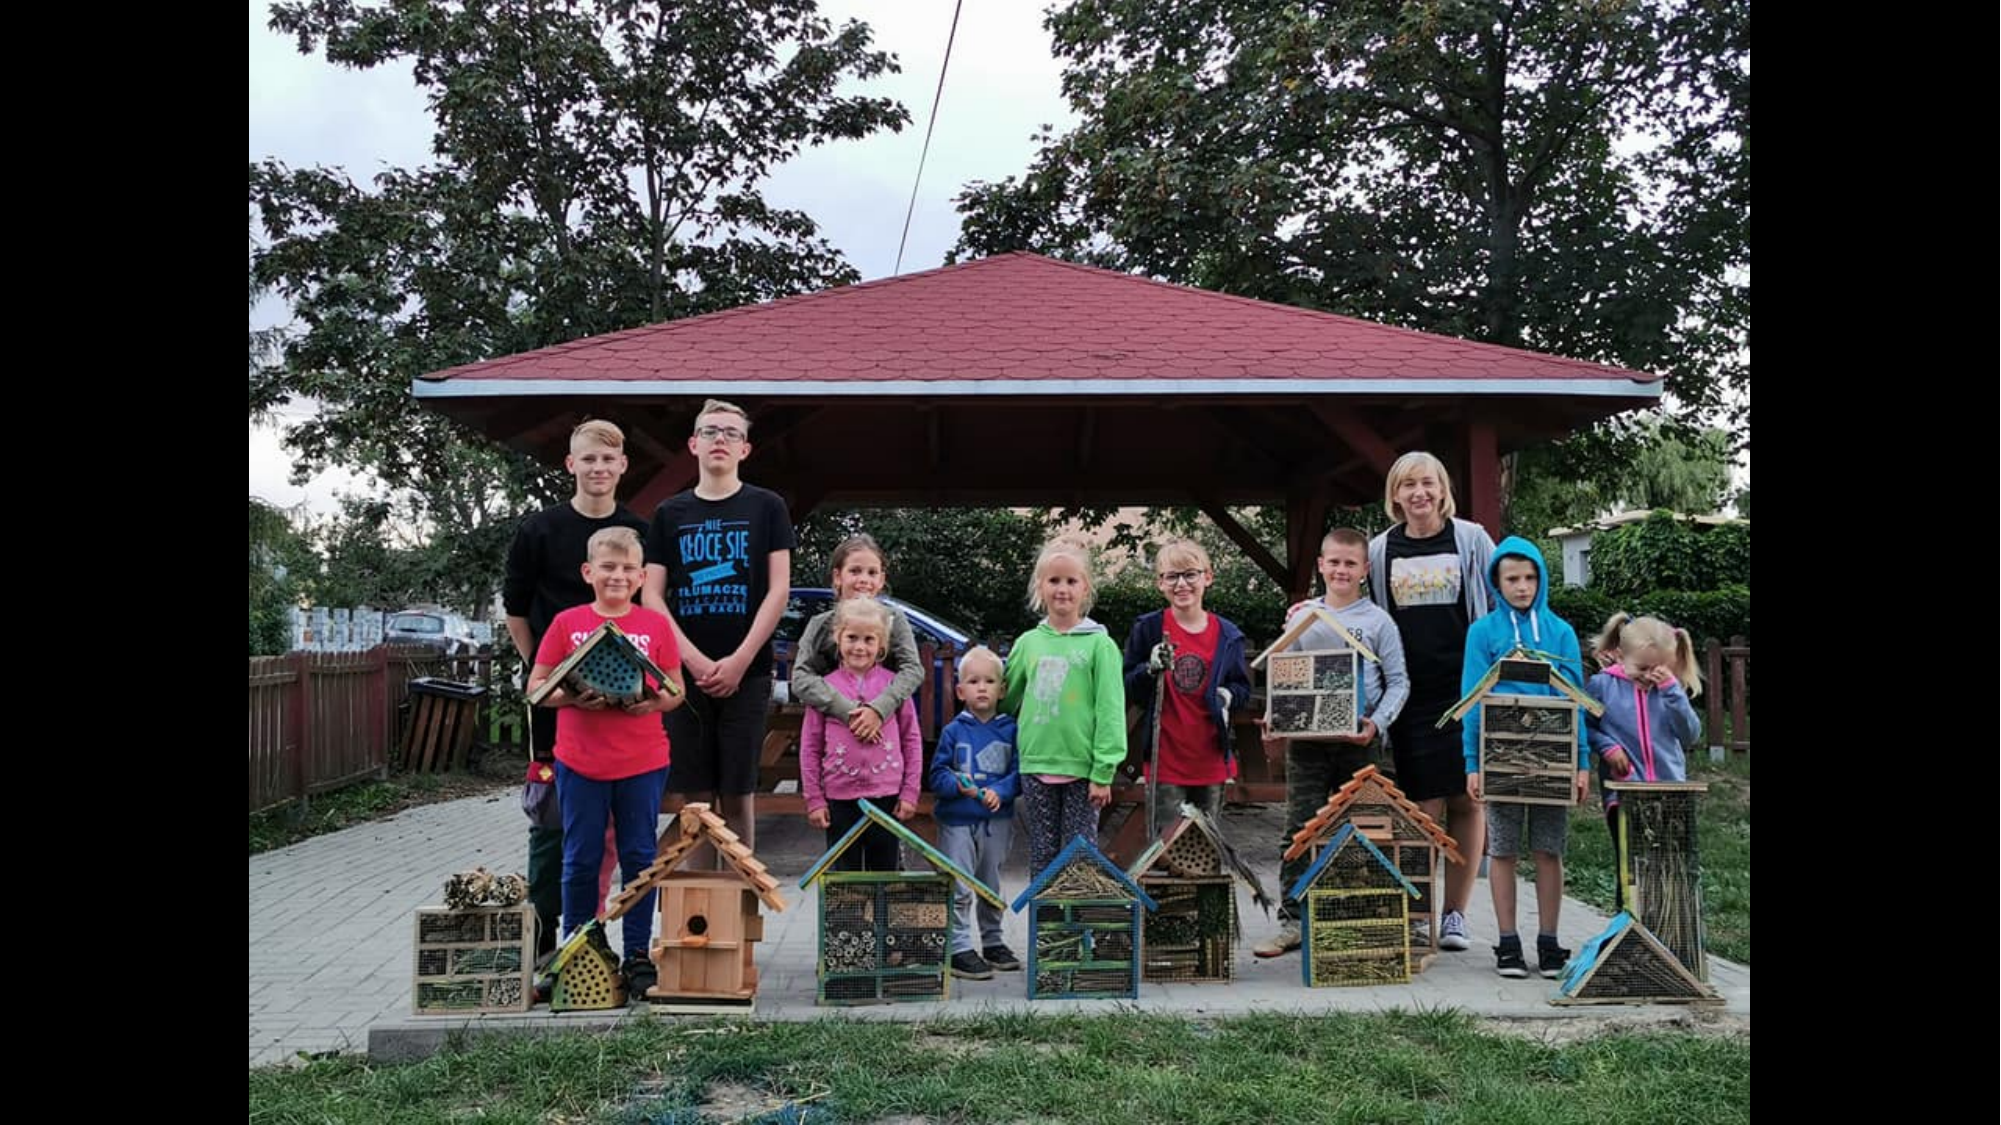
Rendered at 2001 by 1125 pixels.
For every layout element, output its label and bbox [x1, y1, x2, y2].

picture [249, 0, 1750, 1125]
